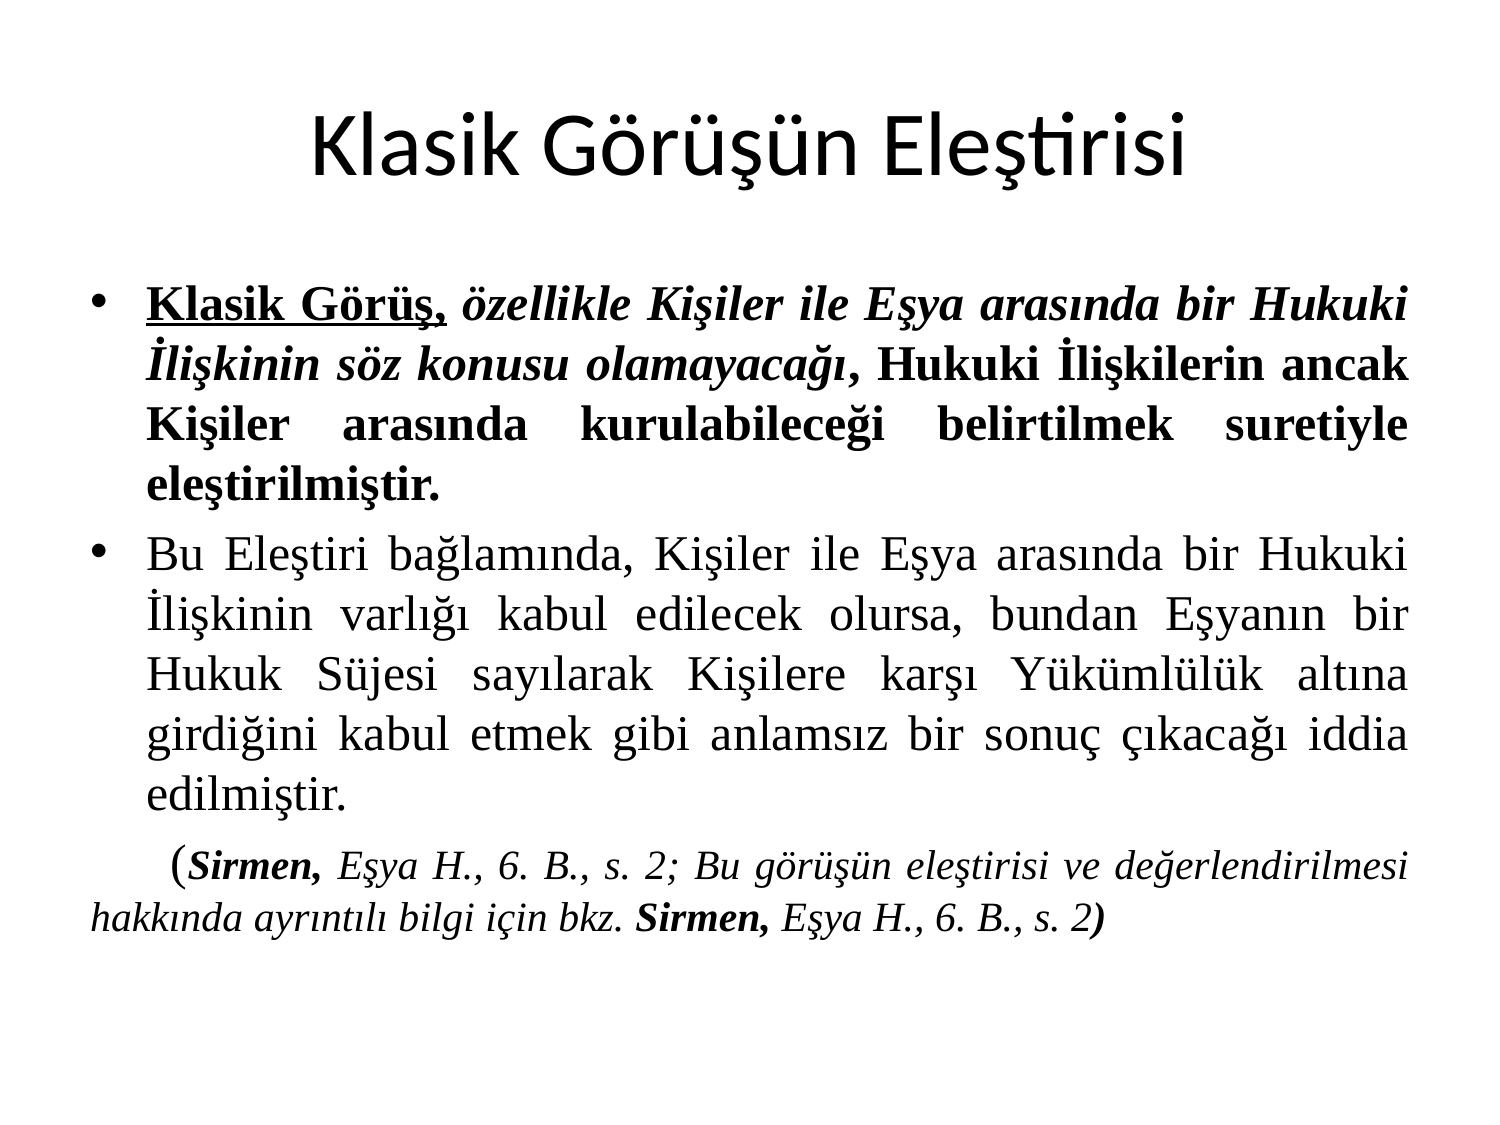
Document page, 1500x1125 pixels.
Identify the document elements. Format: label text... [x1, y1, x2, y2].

title Klasik Görüşün Eleştirisi [75, 45, 1425, 233]
list Klasik Görüş, özellikle Kişiler ile Eşya arasında bir Hukuki İlişkinin söz konusu olamayacağı, Hukuki İlişkilerin ancak Kişiler arasında kurulabileceği belirtilmek suretiyle eleştirilmiştir. Bu Eleştiri bağlamında, Kişiler ile Eşya arasında bir Hukuki İlişkinin varlığı kabul edilecek olursa, bundan Eşyanın bir Hukuk Süjesi sayılarak Kişilere karşı Yükümlülük altına girdiğini kabul etmek gibi anlamsız bir sonuç çıkacağı iddia edilmiştir. (Sirmen, Eşya H., 6. B., s. 2; Bu görüşün eleştirisi ve değerlendirilmesi hakkında ayrıntılı bilgi için bkz. Sirmen, Eşya H., 6. B., s. 2) [75, 262, 1425, 1005]
